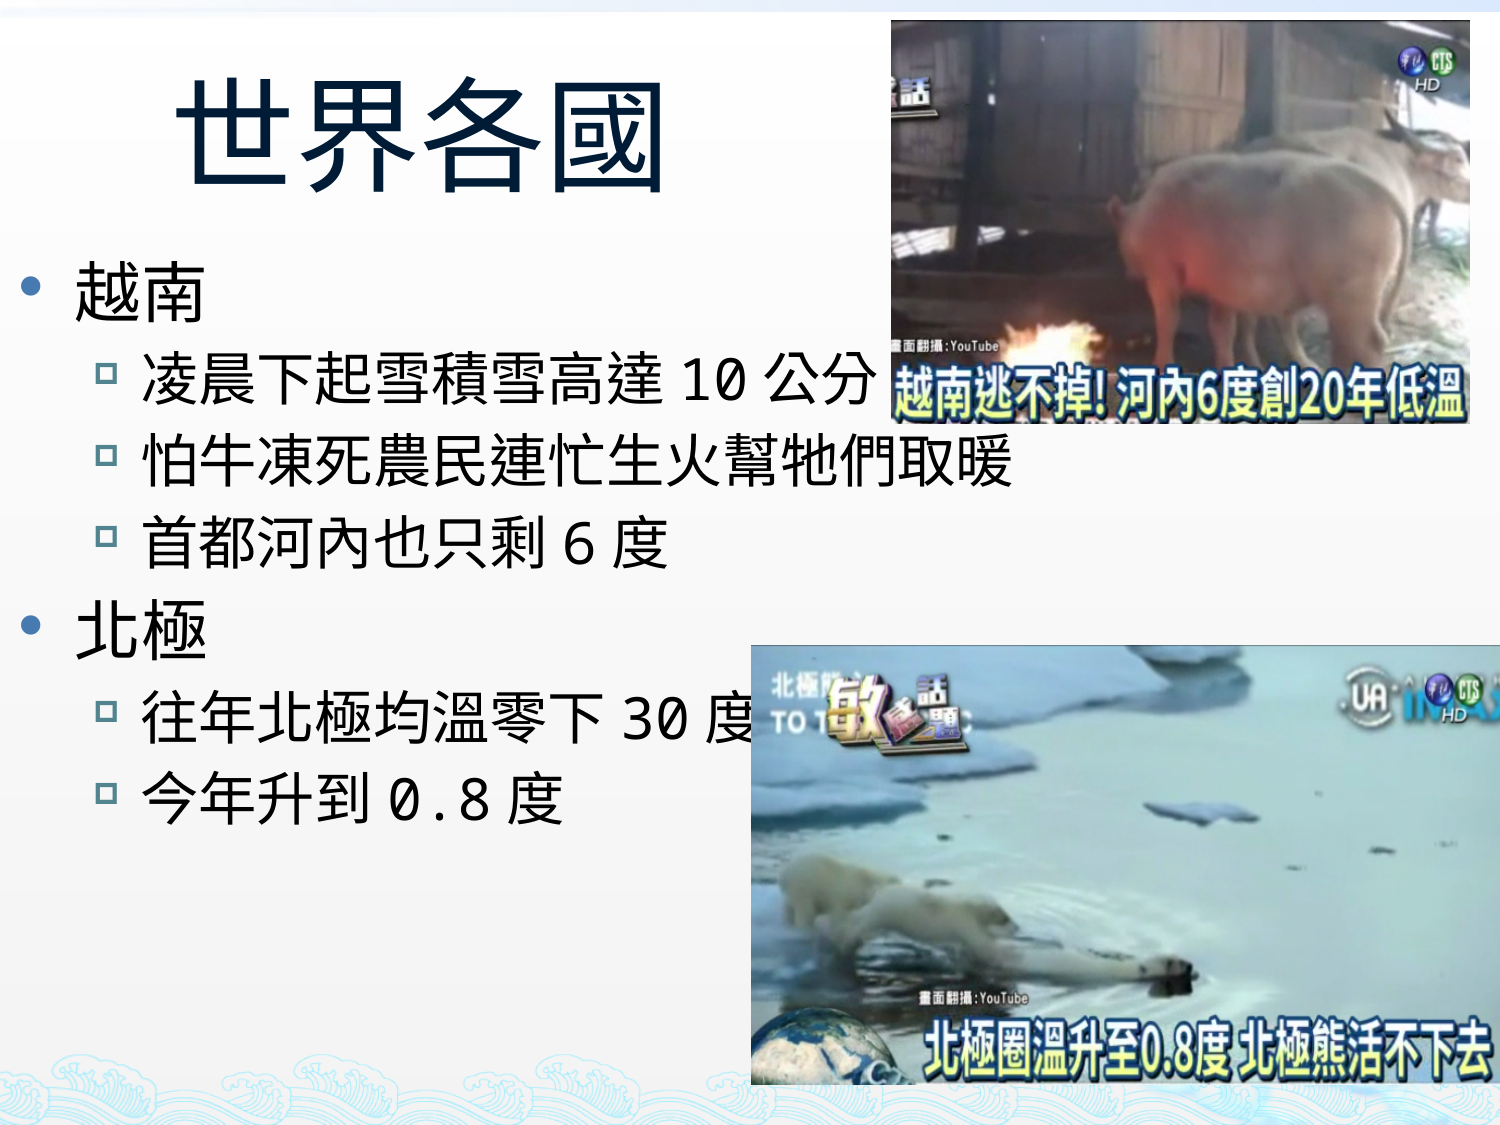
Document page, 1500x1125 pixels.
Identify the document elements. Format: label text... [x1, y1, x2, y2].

picture [751, 644, 1500, 1086]
title 世界各國 [0, 39, 891, 227]
list 越南 凌晨下起雪積雪高達10公分 怕牛凍死農民連忙生火幫牠們取暖 首都河內也只剩6度 北極 往年北極均溫零下30度 今年升到0.8度 [3, 243, 1354, 986]
picture [891, 19, 1470, 424]
